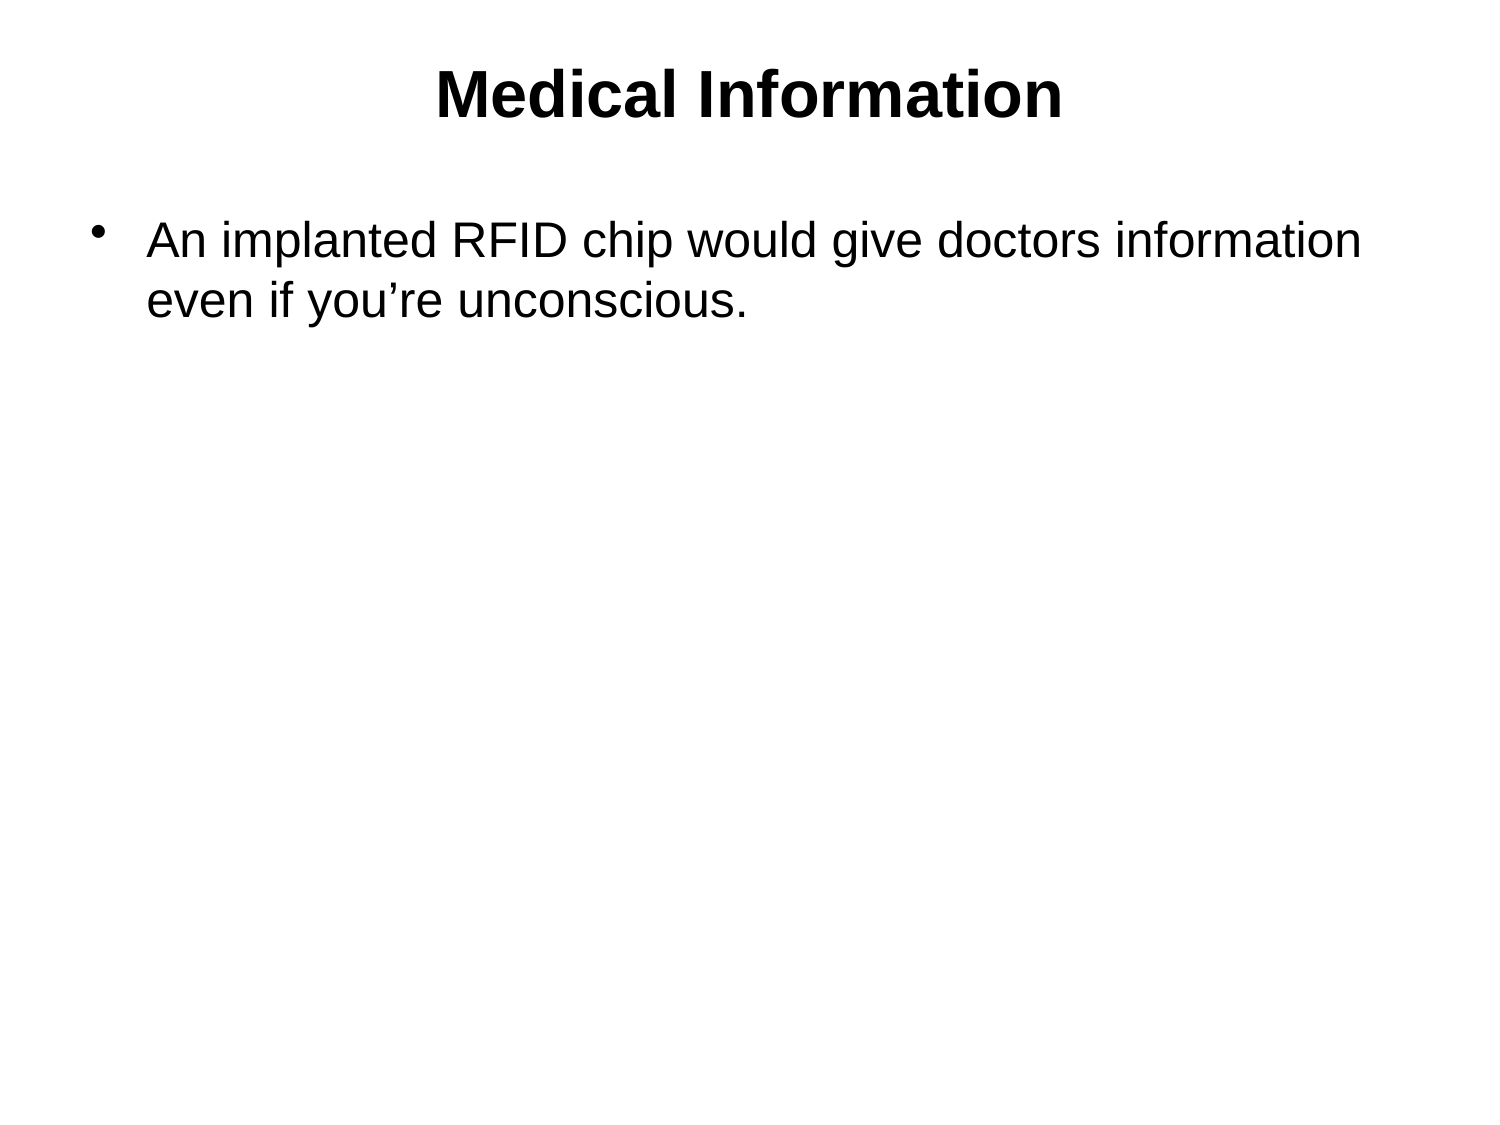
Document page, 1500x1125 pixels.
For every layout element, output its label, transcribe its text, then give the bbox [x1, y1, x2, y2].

list An implanted RFID chip would give doctors information even if you’re unconscious. [75, 200, 1425, 1005]
title Medical Information [75, 45, 1425, 138]
